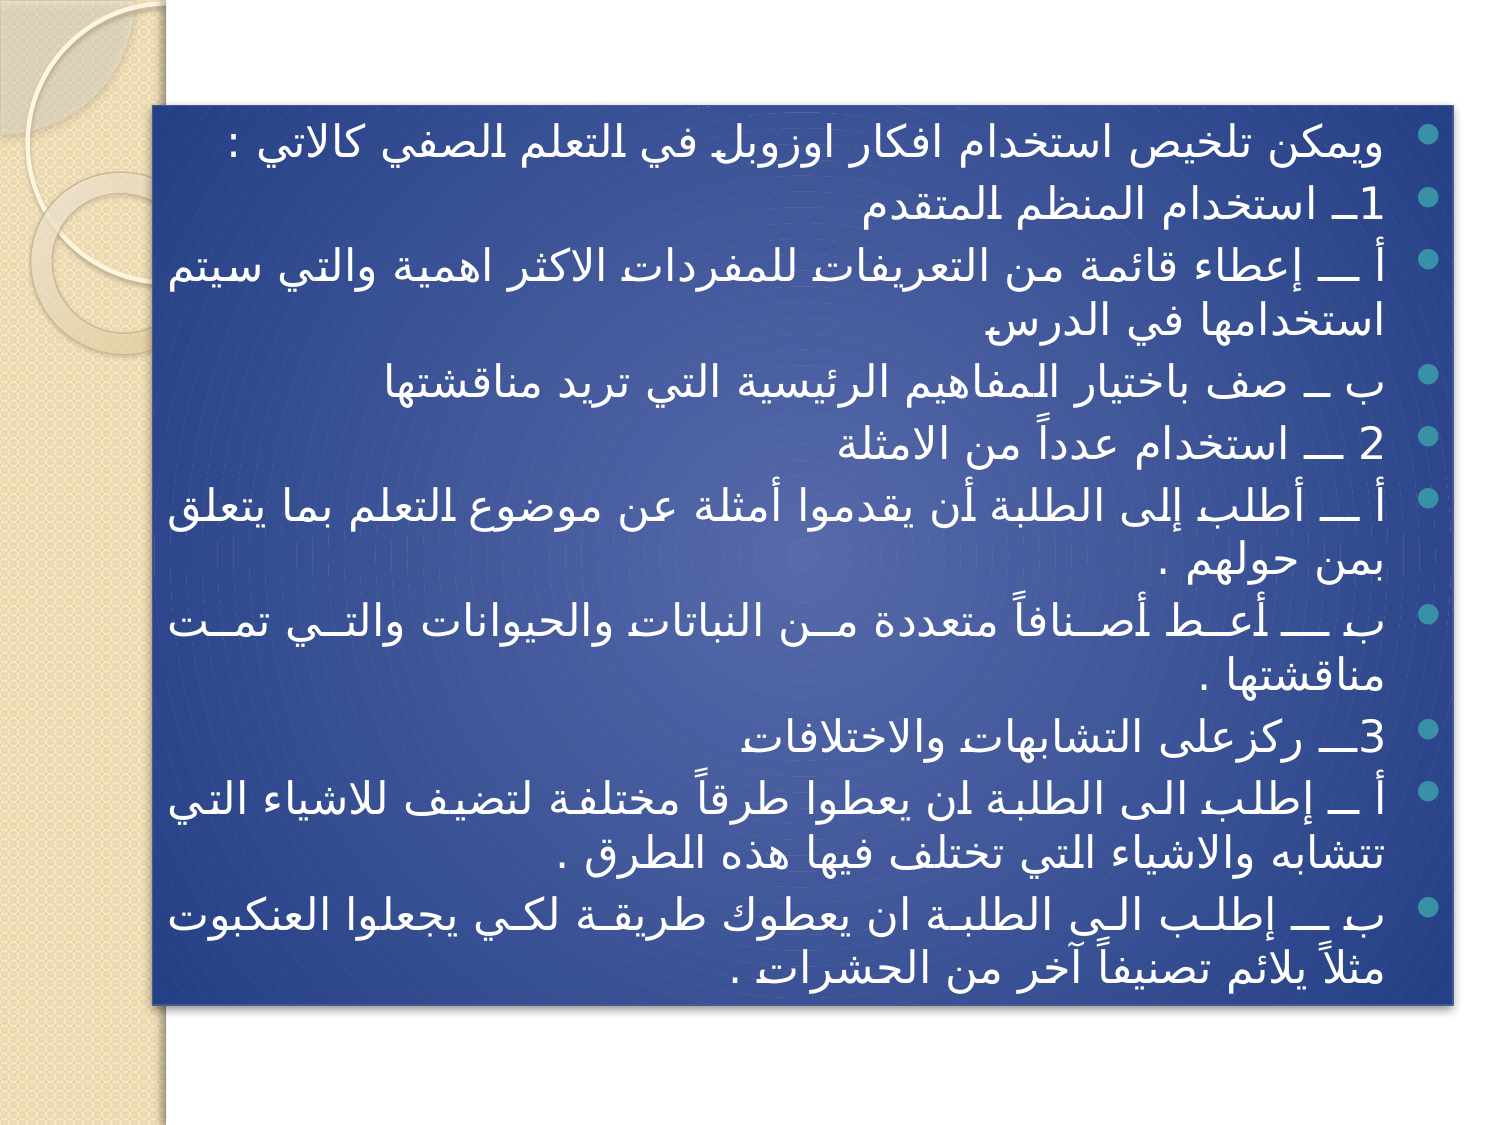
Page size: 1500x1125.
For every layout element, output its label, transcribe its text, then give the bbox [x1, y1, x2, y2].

list ويمكن تلخيص استخدام افكار اوزوبل في التعلم الصفي كالاتي : 1ــ استخدام المنظم المتقدم أ ـــ إعطاء قائمة من التعريفات للمفردات الاكثر اهمية والتي سيتم استخدامها في الدرس ب ــ صف باختيار المفاهيم الرئيسية التي تريد مناقشتها 2 ـــ استخدام عدداً من الامثلة أ ـــ أطلب إلى الطلبة أن يقدموا أمثلة عن موضوع التعلم بما يتعلق بمن حولهم . ب ــ أعط أصنافاً متعددة من النباتات والحيوانات والتي تمت مناقشتها . 3ـــ ركزعلى التشابهات والاختلافات أ ــ إطلب الى الطلبة ان يعطوا طرقاً مختلفة لتضيف للاشياء التي تتشابه والاشياء التي تختلف فيها هذه الطرق . ب ــ إطلب الى الطلبة ان يعطوك طريقة لكي يجعلوا العنكبوت مثلاً يلائم تصنيفاً آخر من الحشرات . [152, 105, 1454, 1006]
